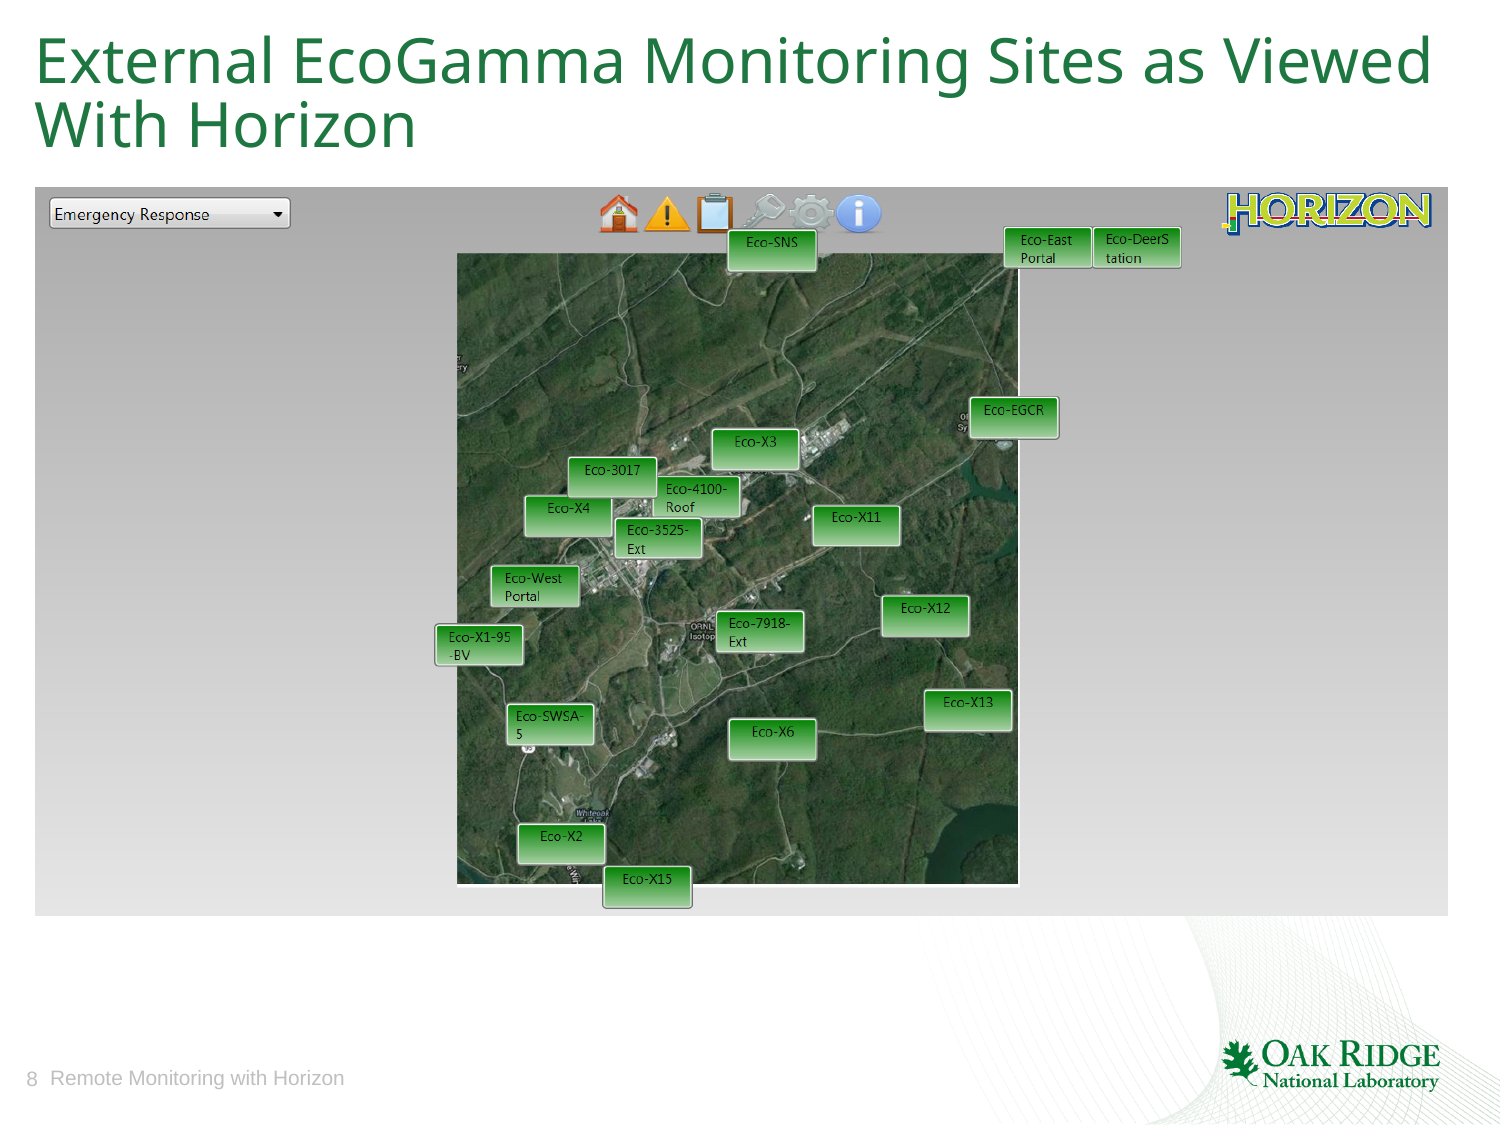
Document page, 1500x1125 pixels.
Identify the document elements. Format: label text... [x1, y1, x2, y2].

picture [0, 0, 1500, 1125]
title External EcoGamma Monitoring Sites as Viewed With Horizon [19, 25, 1460, 172]
